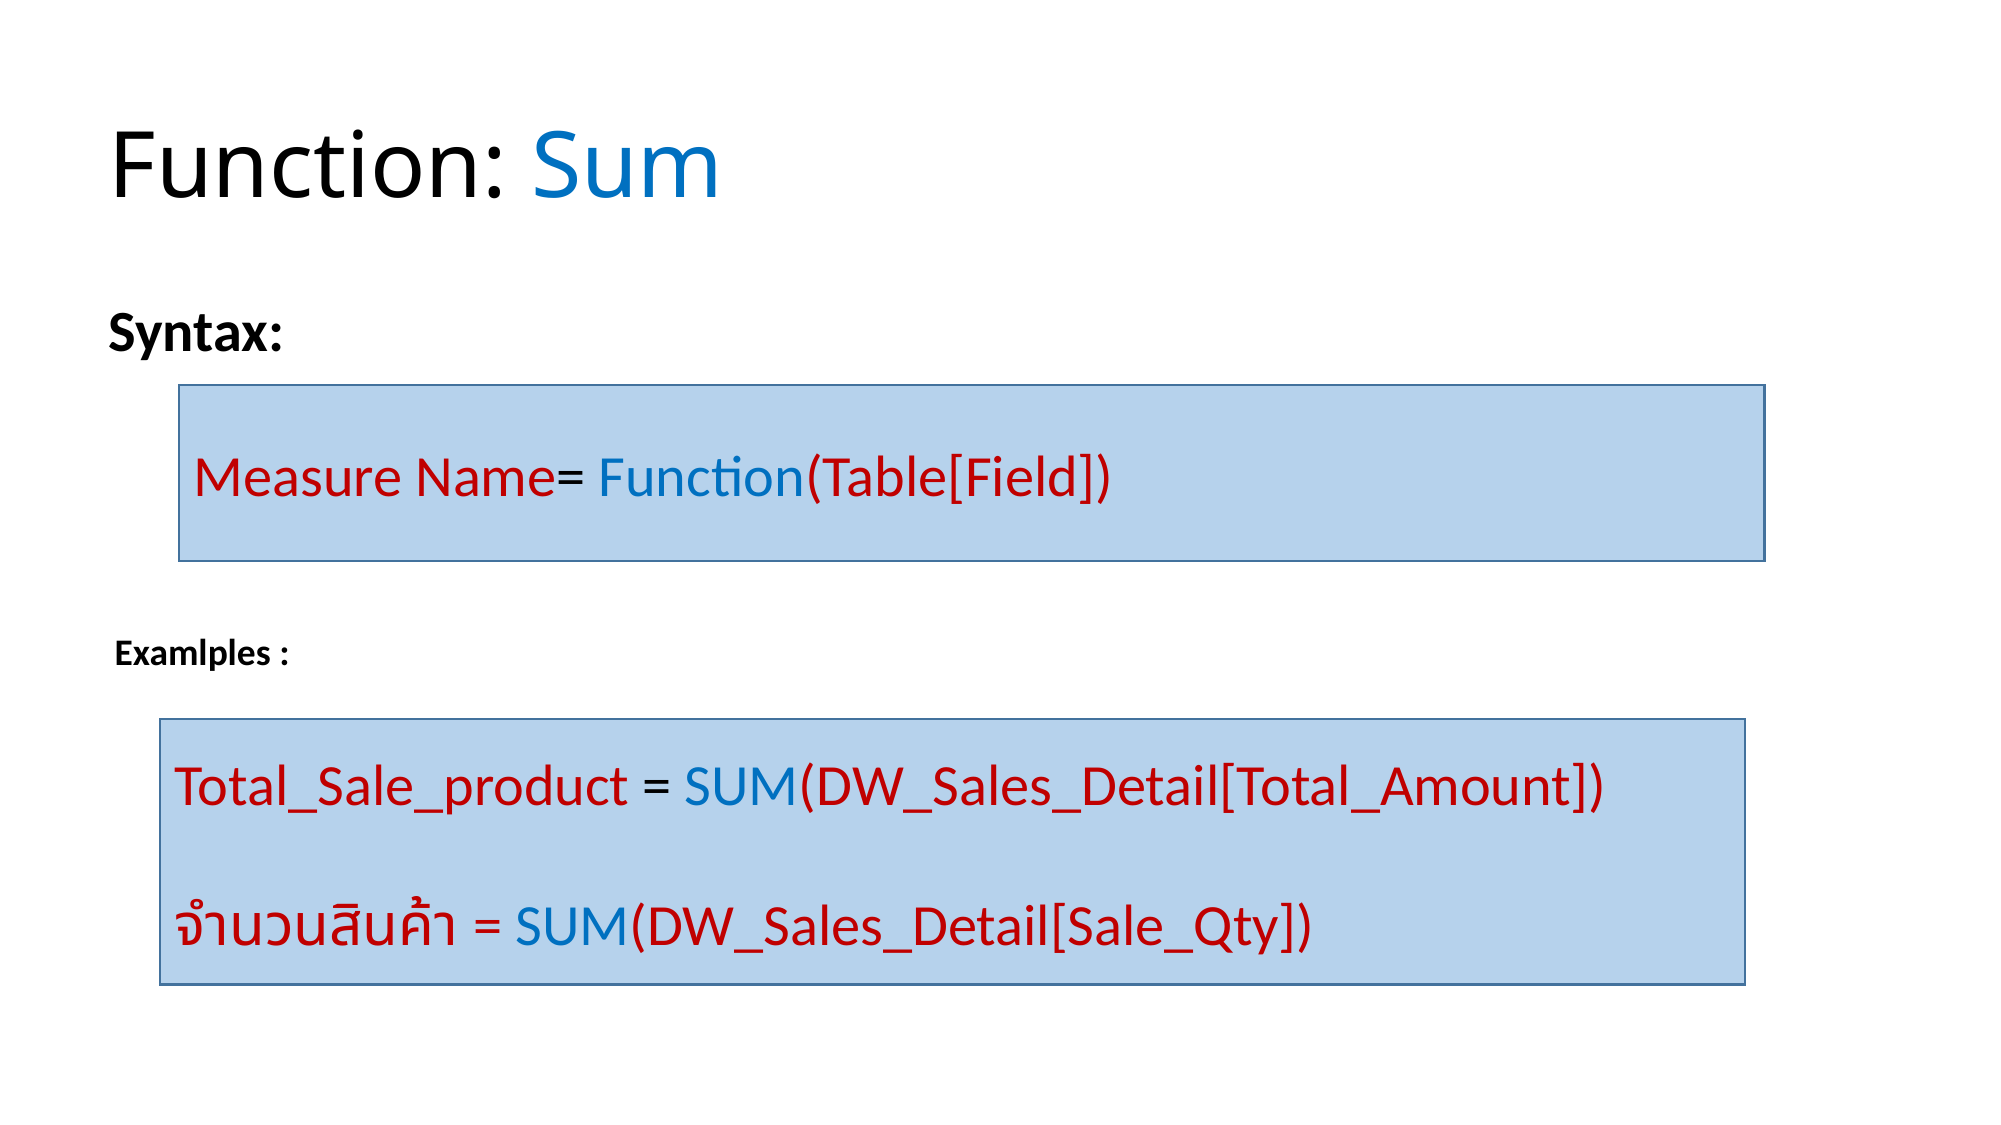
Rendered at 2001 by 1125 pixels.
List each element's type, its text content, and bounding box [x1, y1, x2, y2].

list Syntax: [93, 293, 1773, 969]
text_box Examlples : [99, 620, 314, 681]
text_box Measure Name= Function(Table[Field]) [178, 384, 1766, 562]
title Function: Sum [93, 59, 1819, 277]
text_box Total_Sale_product = SUM(DW_Sales_Detail[Total_Amount]) จำนวนสินค้า = SUM(DW_Sales_Detail[Sale_Qty]) [159, 718, 1746, 986]
